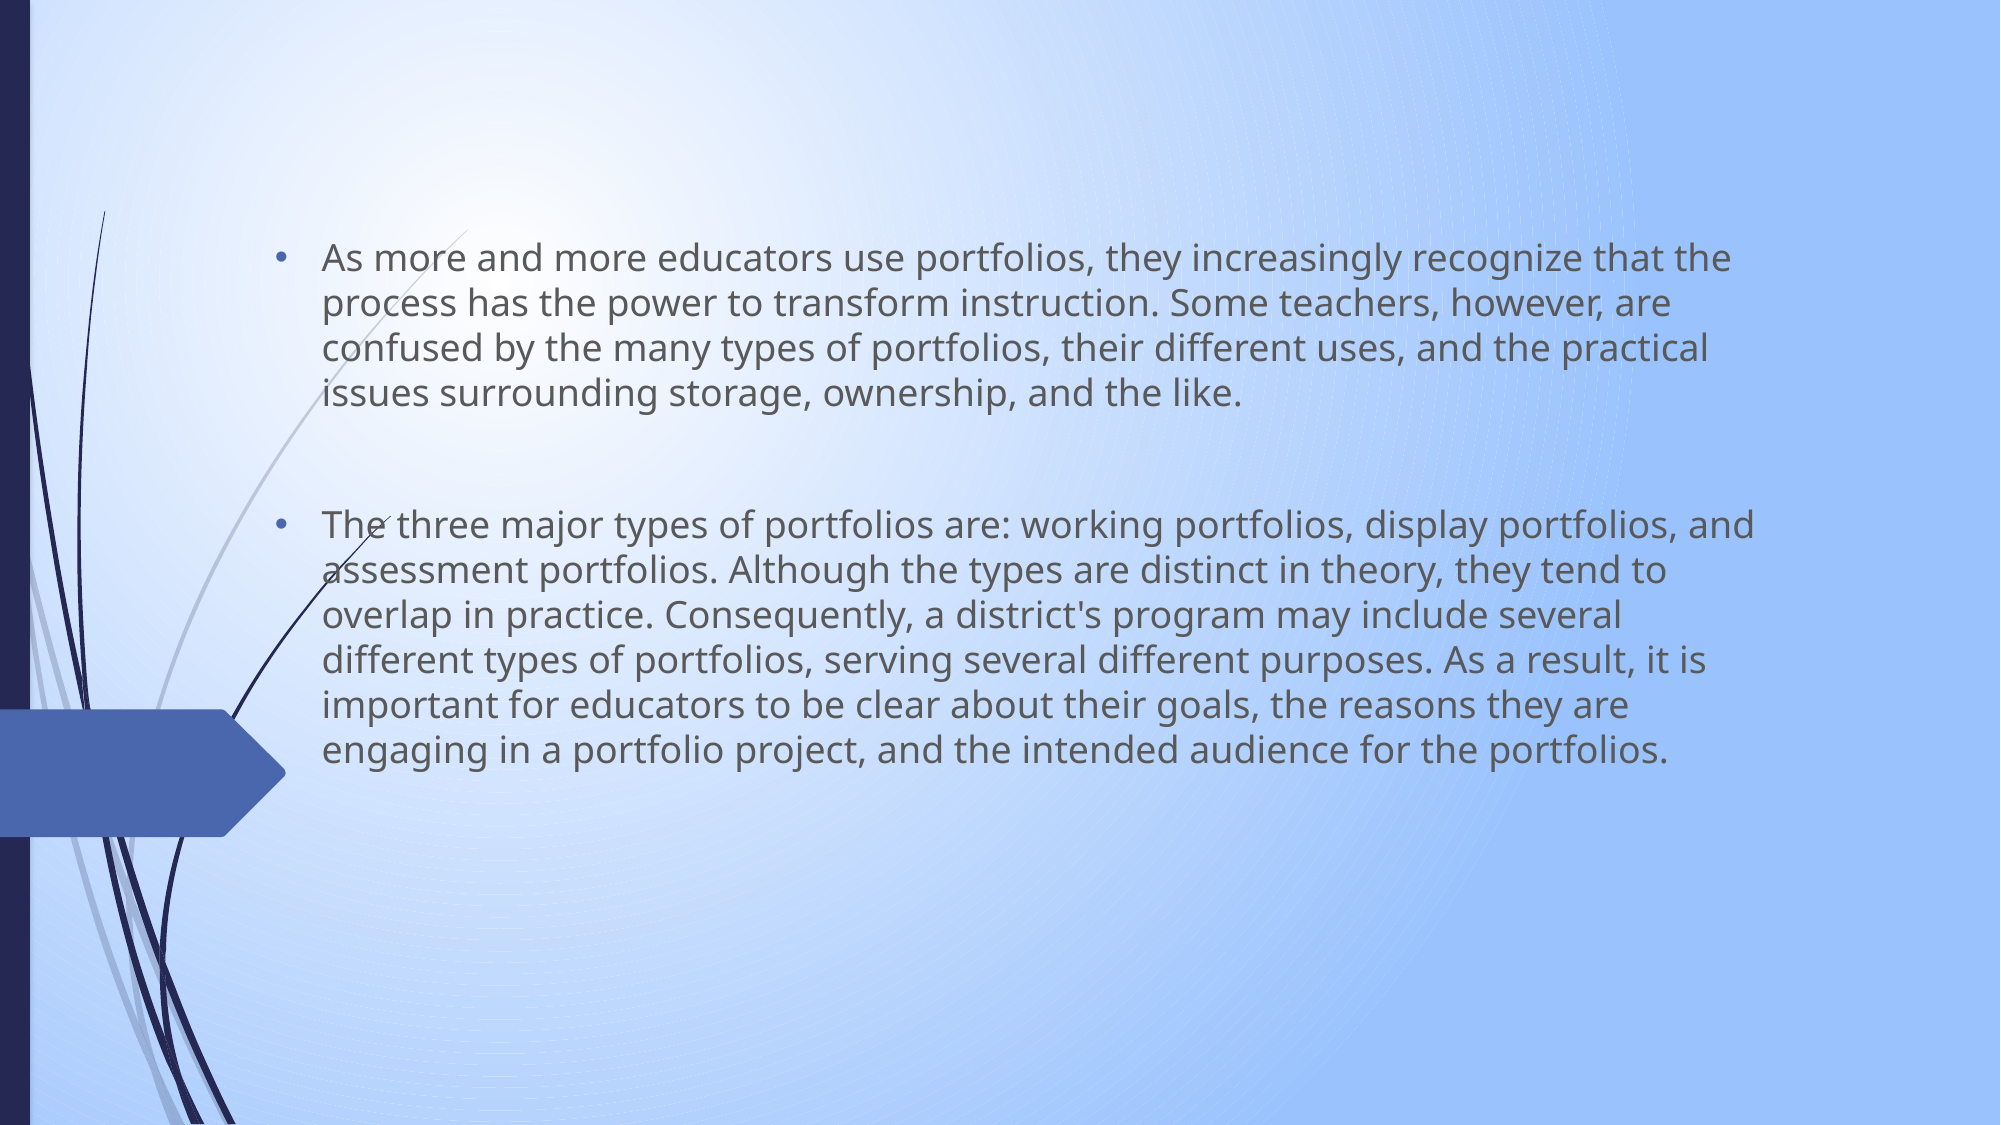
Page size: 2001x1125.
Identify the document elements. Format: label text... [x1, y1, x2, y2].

subtitle As more and more educators use portfolios, they increasingly recognize that the process has the power to transform instruction. Some teachers, however, are confused by the many types of portfolios, their different uses, and the practical issues surrounding storage, ownership, and the like. The three major types of portfolios are: working portfolios, display portfolios, and assessment portfolios. Although the types are distinct in theory, they tend to overlap in practice. Consequently, a district's program may include several different types of portfolios, serving several different purposes. As a result, it is important for educators to be clear about their goals, the reasons they are engaging in a portfolio project, and the intended audience for the portfolios. [259, 160, 1773, 962]
